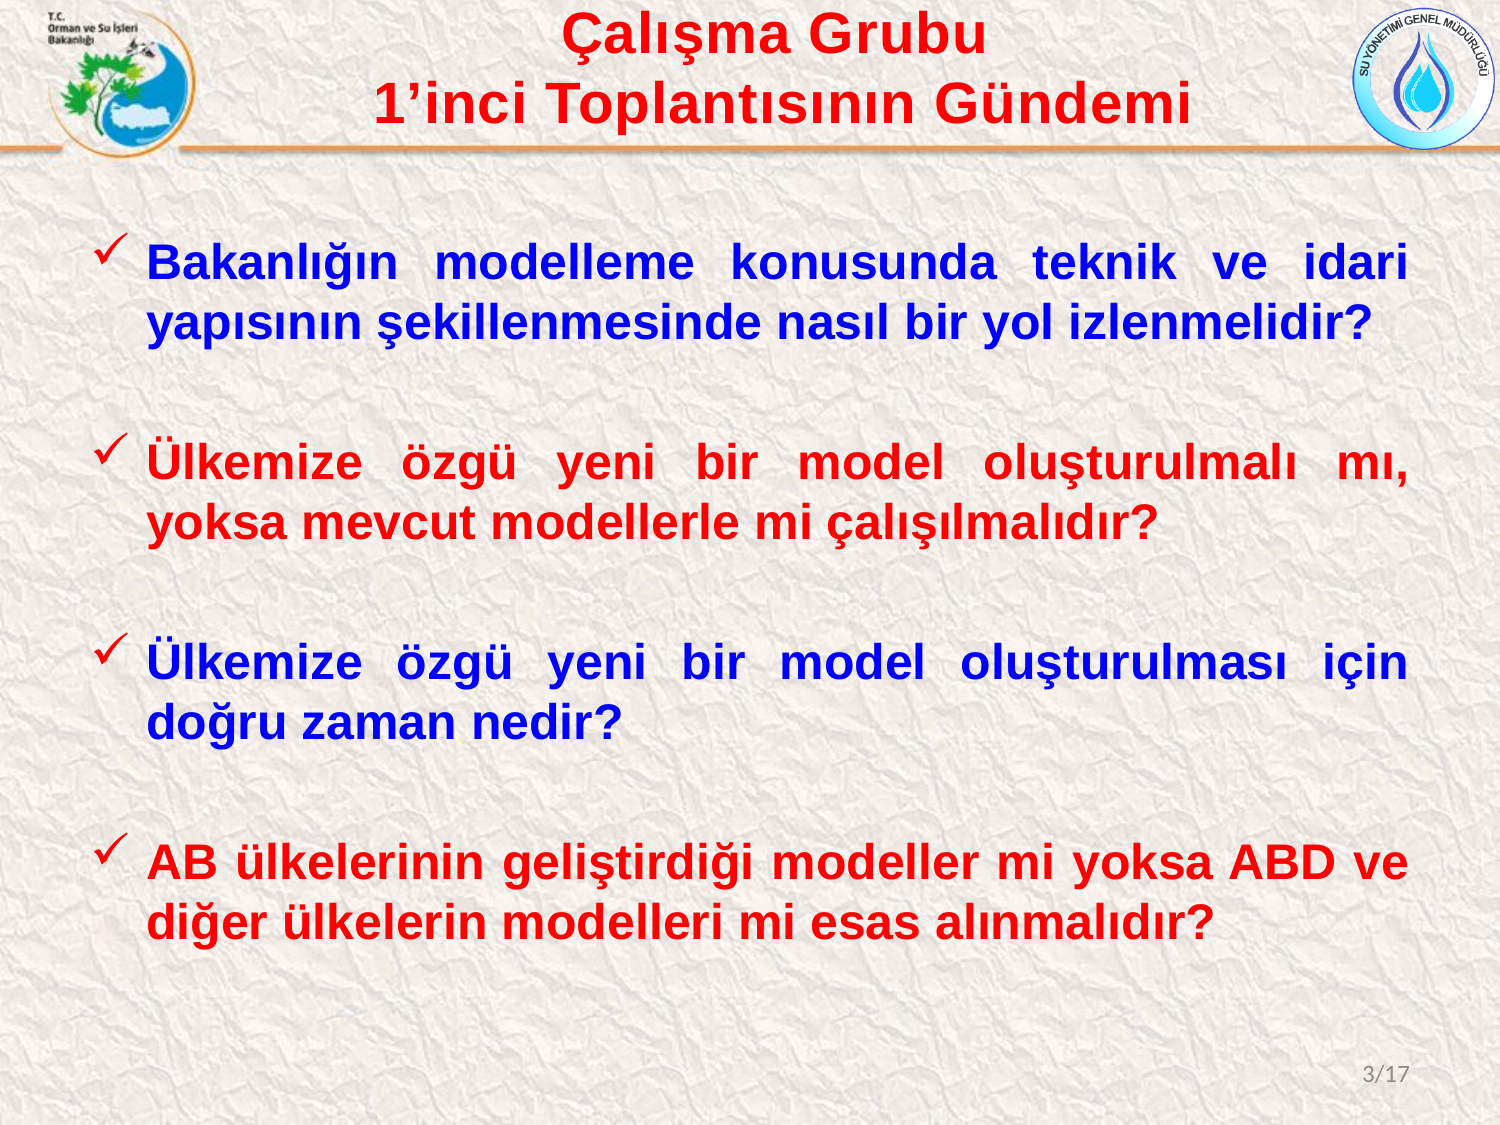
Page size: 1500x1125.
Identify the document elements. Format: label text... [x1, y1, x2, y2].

title Çalışma Grubu 1’inci Toplantısının Gündemi [108, 18, 1347, 112]
slide_number 3/17 [1074, 1042, 1425, 1103]
list Bakanlığın modelleme konusunda teknik ve idari yapısının şekillenmesinde nasıl bir yol izlenmelidir? Ülkemize özgü yeni bir model oluşturulmalı mı, yoksa mevcut modellerle mi çalışılmalıdır? Ülkemize özgü yeni bir model oluşturulması için doğru zaman nedir? AB ülkelerinin geliştirdiği modeller mi yoksa ABD ve diğer ülkelerin modelleri mi esas alınmalıdır? [74, 221, 1426, 965]
picture [0, 0, 1500, 1125]
